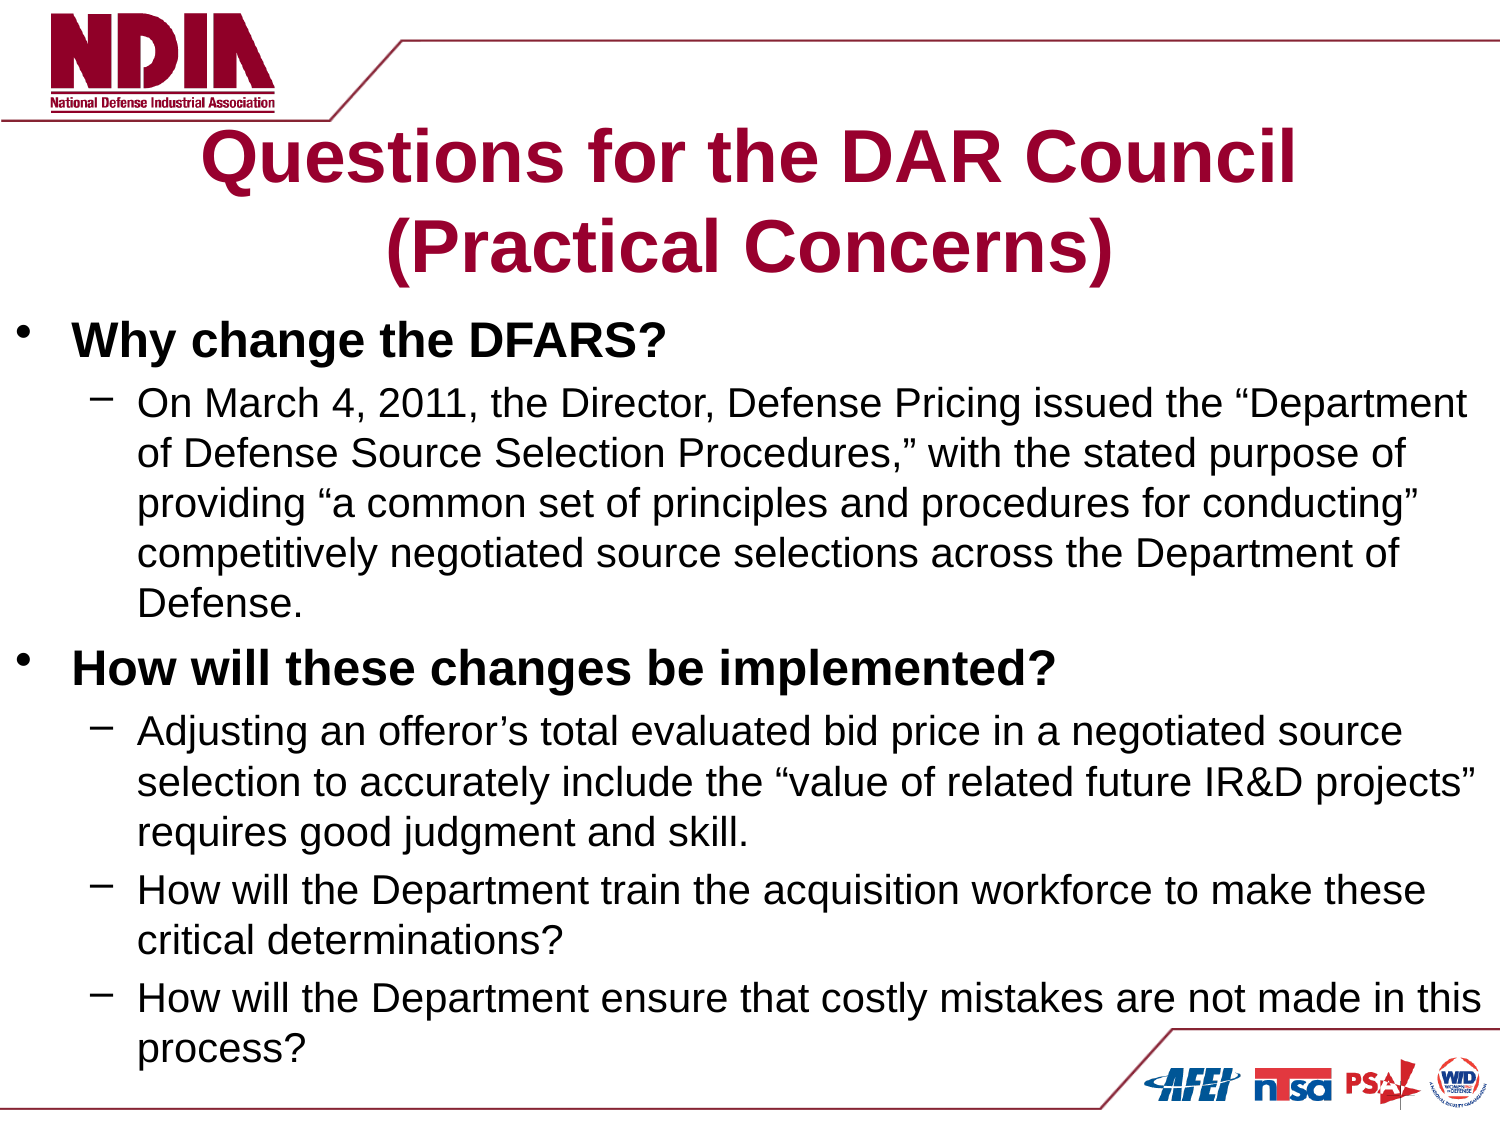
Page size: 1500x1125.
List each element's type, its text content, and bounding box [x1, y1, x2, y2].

title Questions for the DAR Council (Practical Concerns) [75, 149, 1425, 246]
picture [0, 1013, 1500, 1125]
picture [0, 0, 1500, 122]
list Why change the DFARS? On March 4, 2011, the Director, Defense Pricing issued the “Department of Defense Source Selection Procedures,” with the stated purpose of providing “a common set of principles and procedures for conducting” competitively negotiated source selections across the Department of Defense. How will these changes be implemented? Adjusting an offeror’s total evaluated bid price in a negotiated source selection to accurately include the “value of related future IR&D projects” requires good judgment and skill. How will the Department train the acquisition workforce to make these critical determinations? How will the Department ensure that costly mistakes are not made in this process? [0, 299, 1500, 1013]
